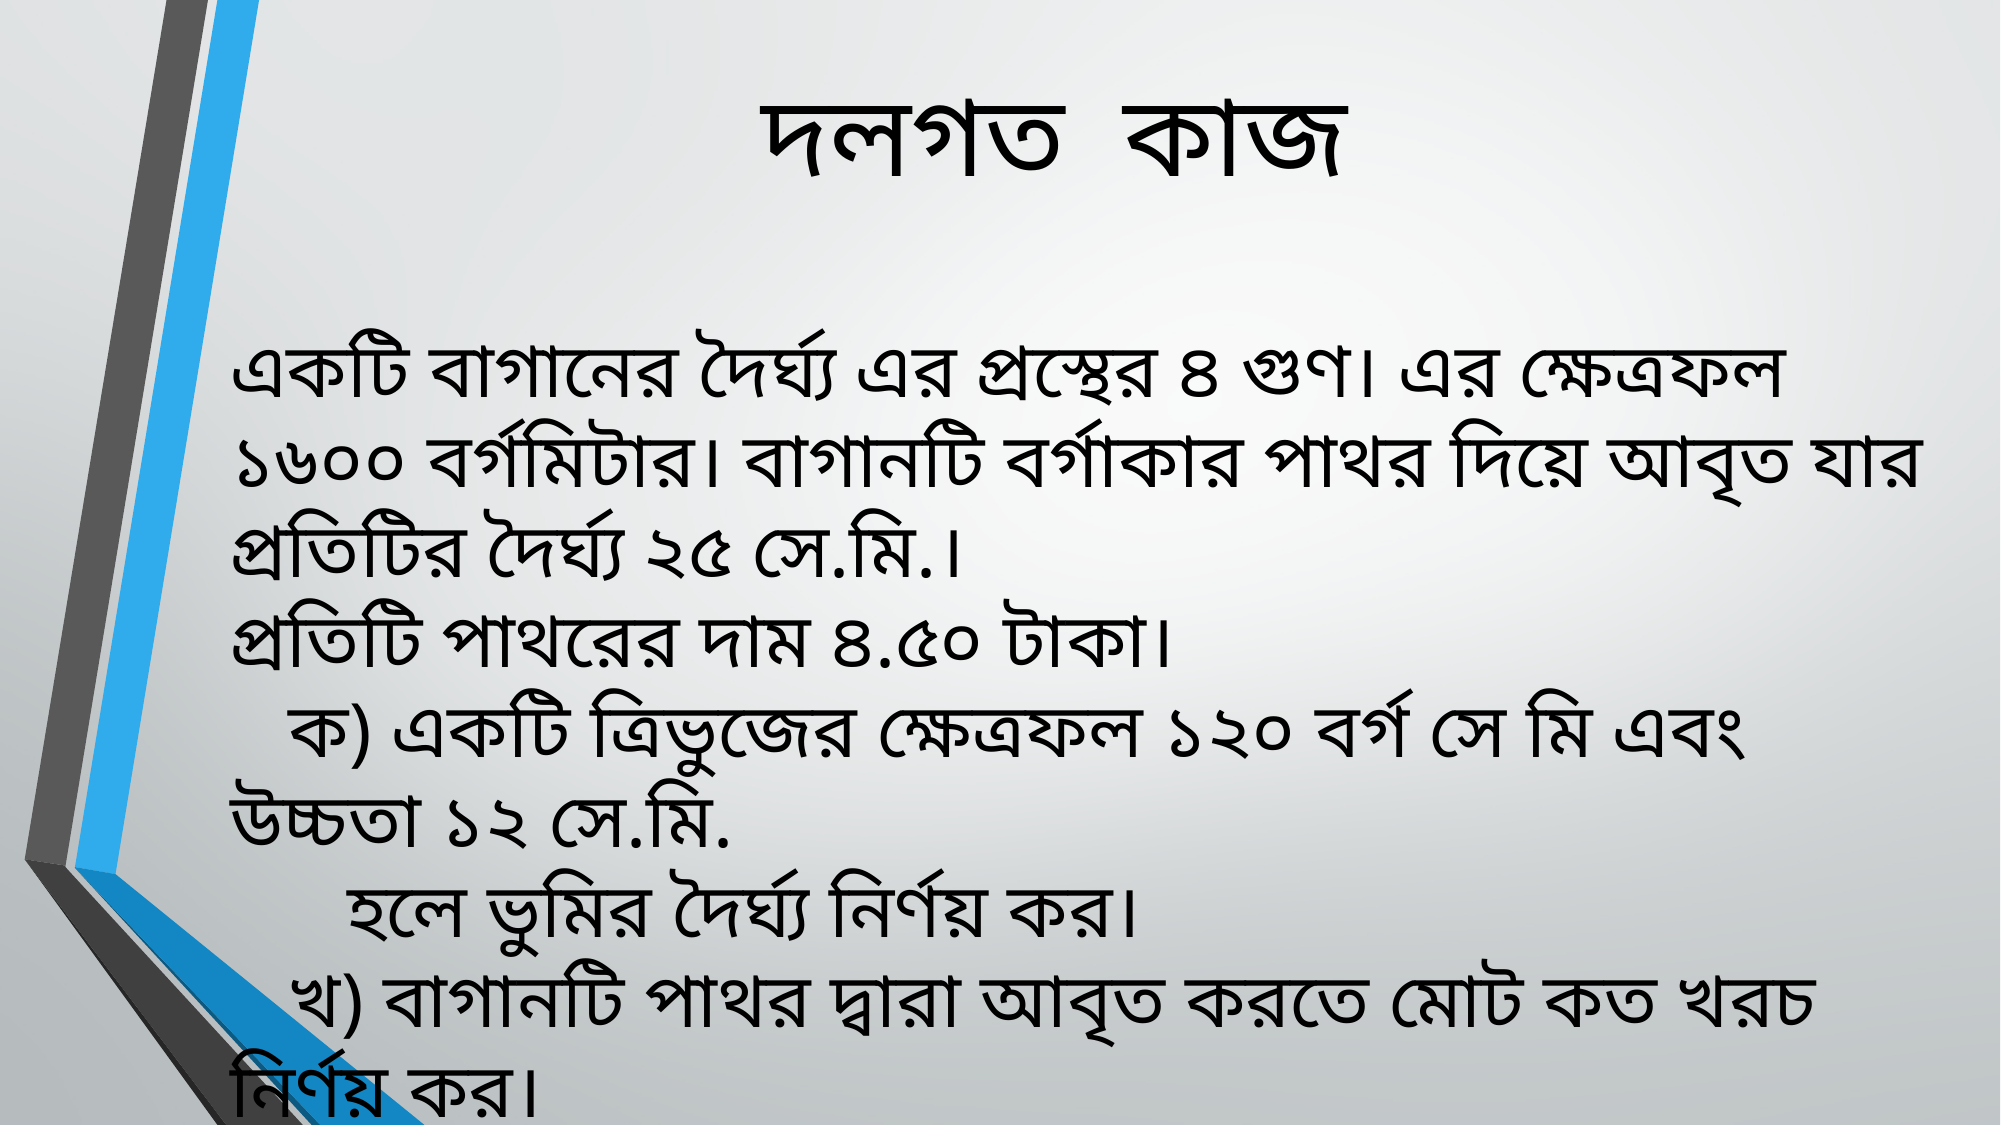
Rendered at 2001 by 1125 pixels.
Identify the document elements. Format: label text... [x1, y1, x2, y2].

text_box দলগত কাজ [648, 56, 1461, 207]
text_box একটি বাগানের দৈর্ঘ্য এর প্রস্থের ৪ গুণ। এর ক্ষেত্রফল ১৬০০ বর্গমিটার। বাগানটি বর্গাকার পাথর দিয়ে আবৃত যার প্রতিটির দৈর্ঘ্য ২৫ সে.মি.। প্রতিটি পাথরের দাম ৪.৫০ টাকা। ক) একটি ত্রিভুজের ক্ষেত্রফল ১২০ বর্গ সে মি এবং উচ্চতা ১২ সে.মি. হলে ভুমির দৈর্ঘ্য নির্ণয় কর। খ) বাগানটি পাথর দ্বারা আবৃত করতে মোট কত খরচ নির্ণয় কর। গ) যদি বাগানের চারিদিকে ২ মি. চওড়া একটি রাস্তা থাকে তবে রাস্তাটির ক্ষেত্রফল কত? [215, 315, 1942, 1125]
